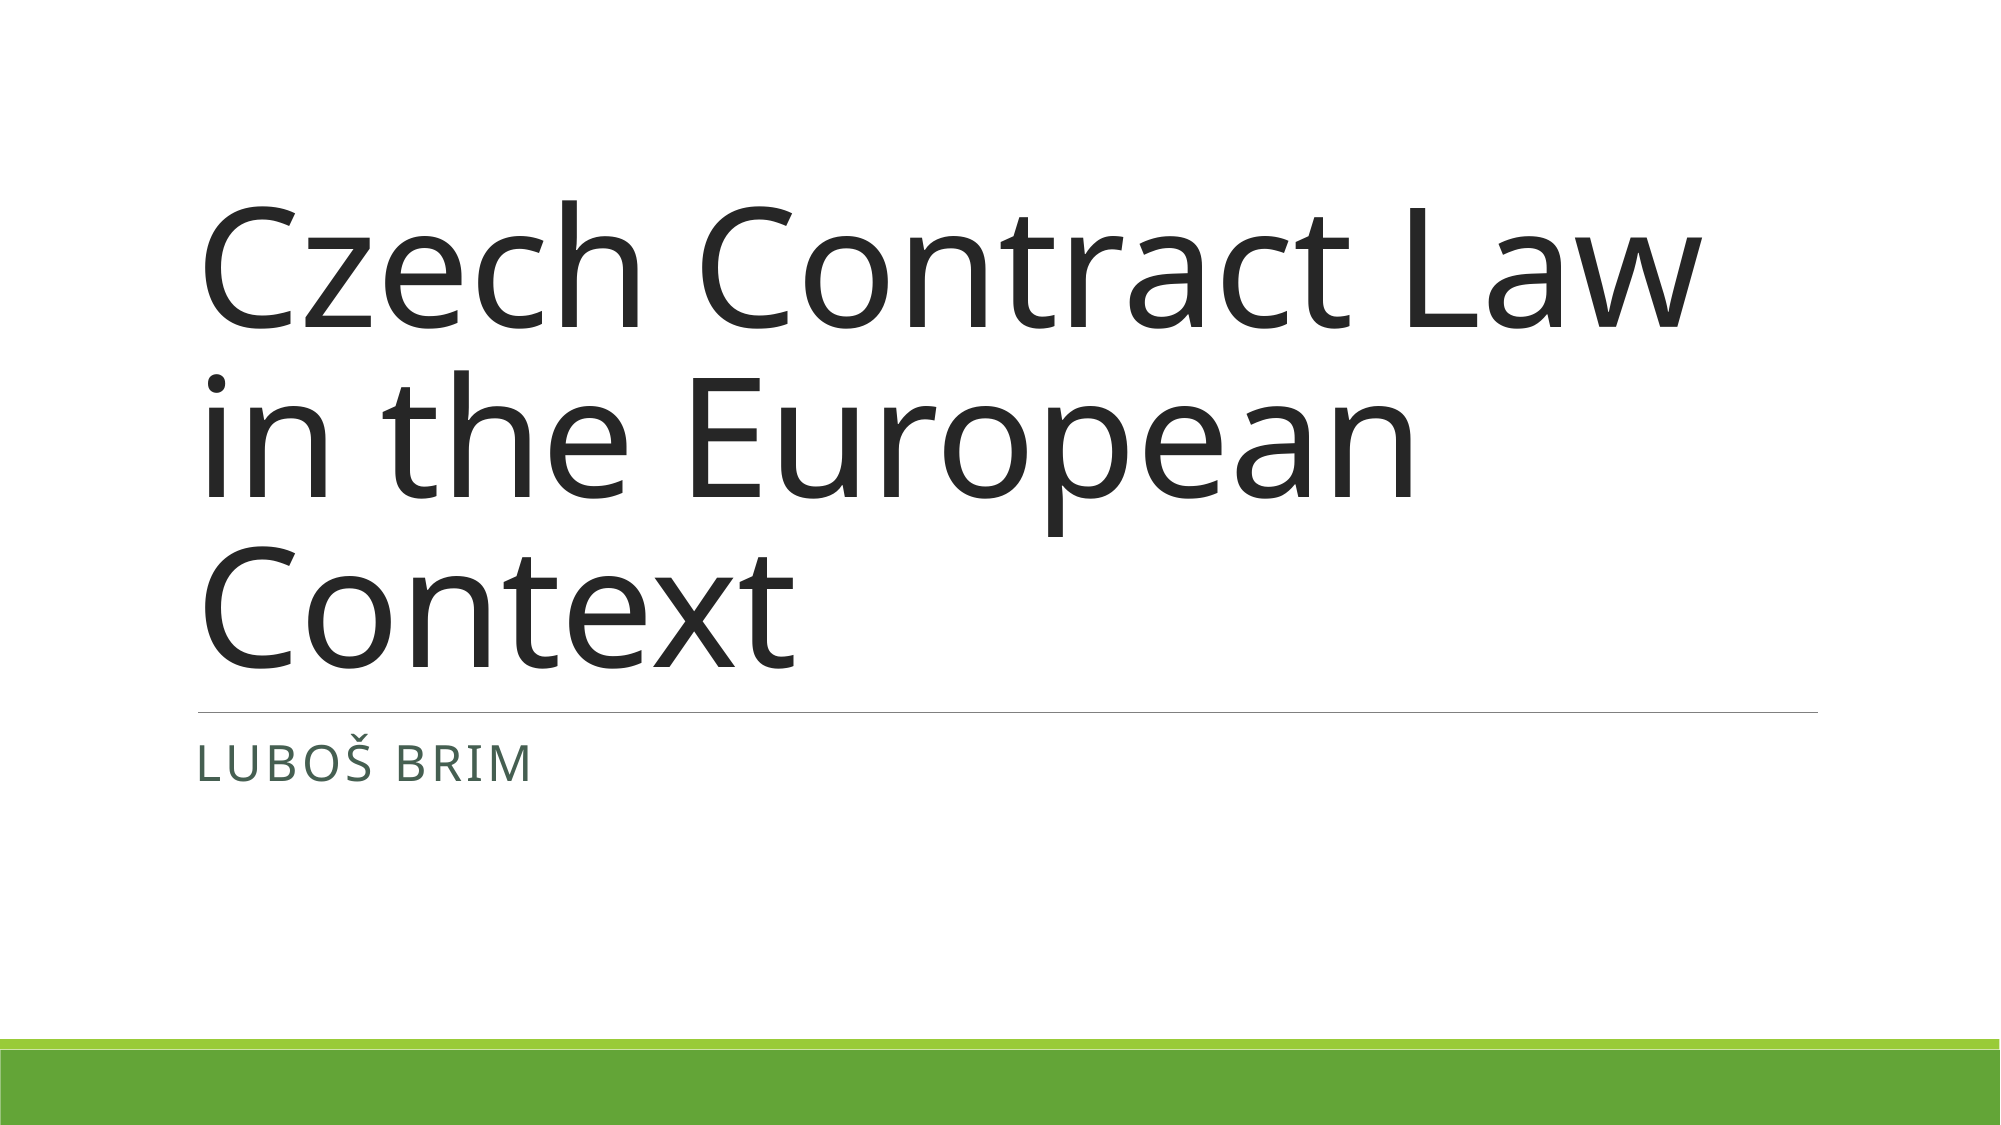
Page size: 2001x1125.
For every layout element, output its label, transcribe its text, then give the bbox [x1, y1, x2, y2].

title Czech Contract Law in the European Context [180, 124, 1830, 710]
subtitle Luboš Brim [180, 730, 1831, 919]
